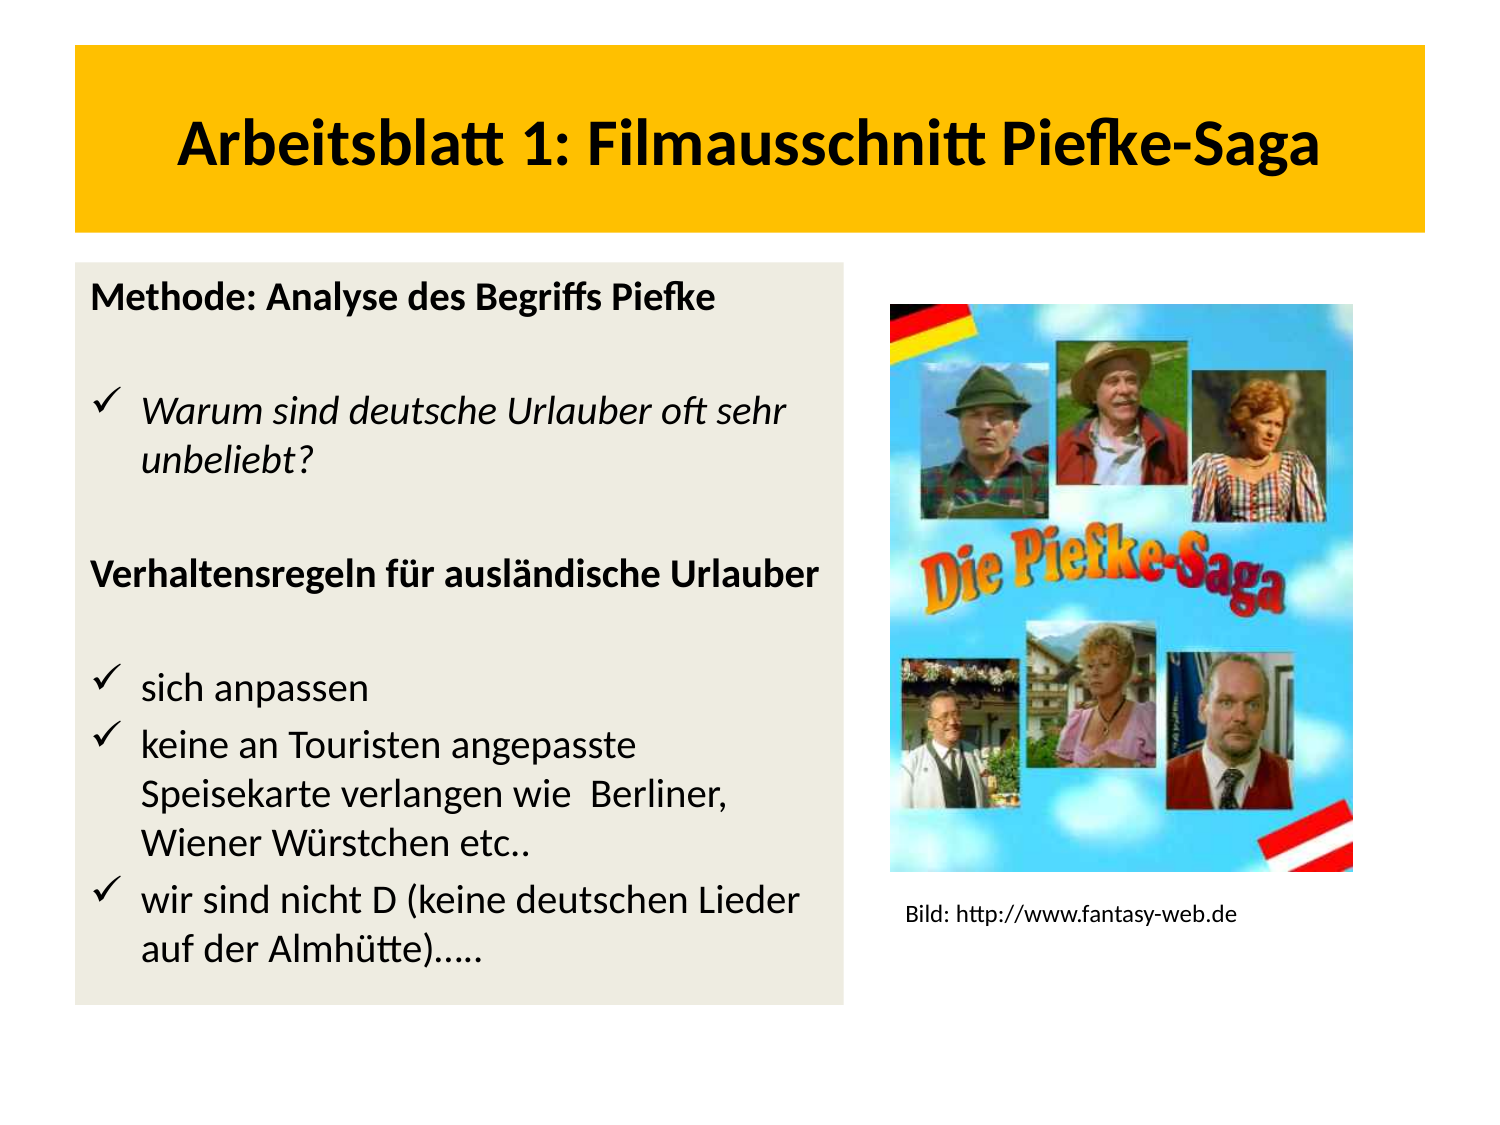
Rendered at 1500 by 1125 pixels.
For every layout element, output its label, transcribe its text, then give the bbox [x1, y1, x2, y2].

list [890, 304, 1353, 873]
title Arbeitsblatt 1: Filmausschnitt Piefke-Saga [75, 45, 1425, 233]
text_box Bild: http://www.fantasy-web.de [890, 890, 1395, 936]
list Methode: Analyse des Begriffs Piefke Warum sind deutsche Urlauber oft sehr unbeliebt? Verhaltensregeln für ausländische Urlauber sich anpassen keine an Touristen angepasste Speisekarte verlangen wie Berliner, Wiener Würstchen etc.. wir sind nicht D (keine deutschen Lieder auf der Almhütte)….. [75, 262, 844, 1005]
